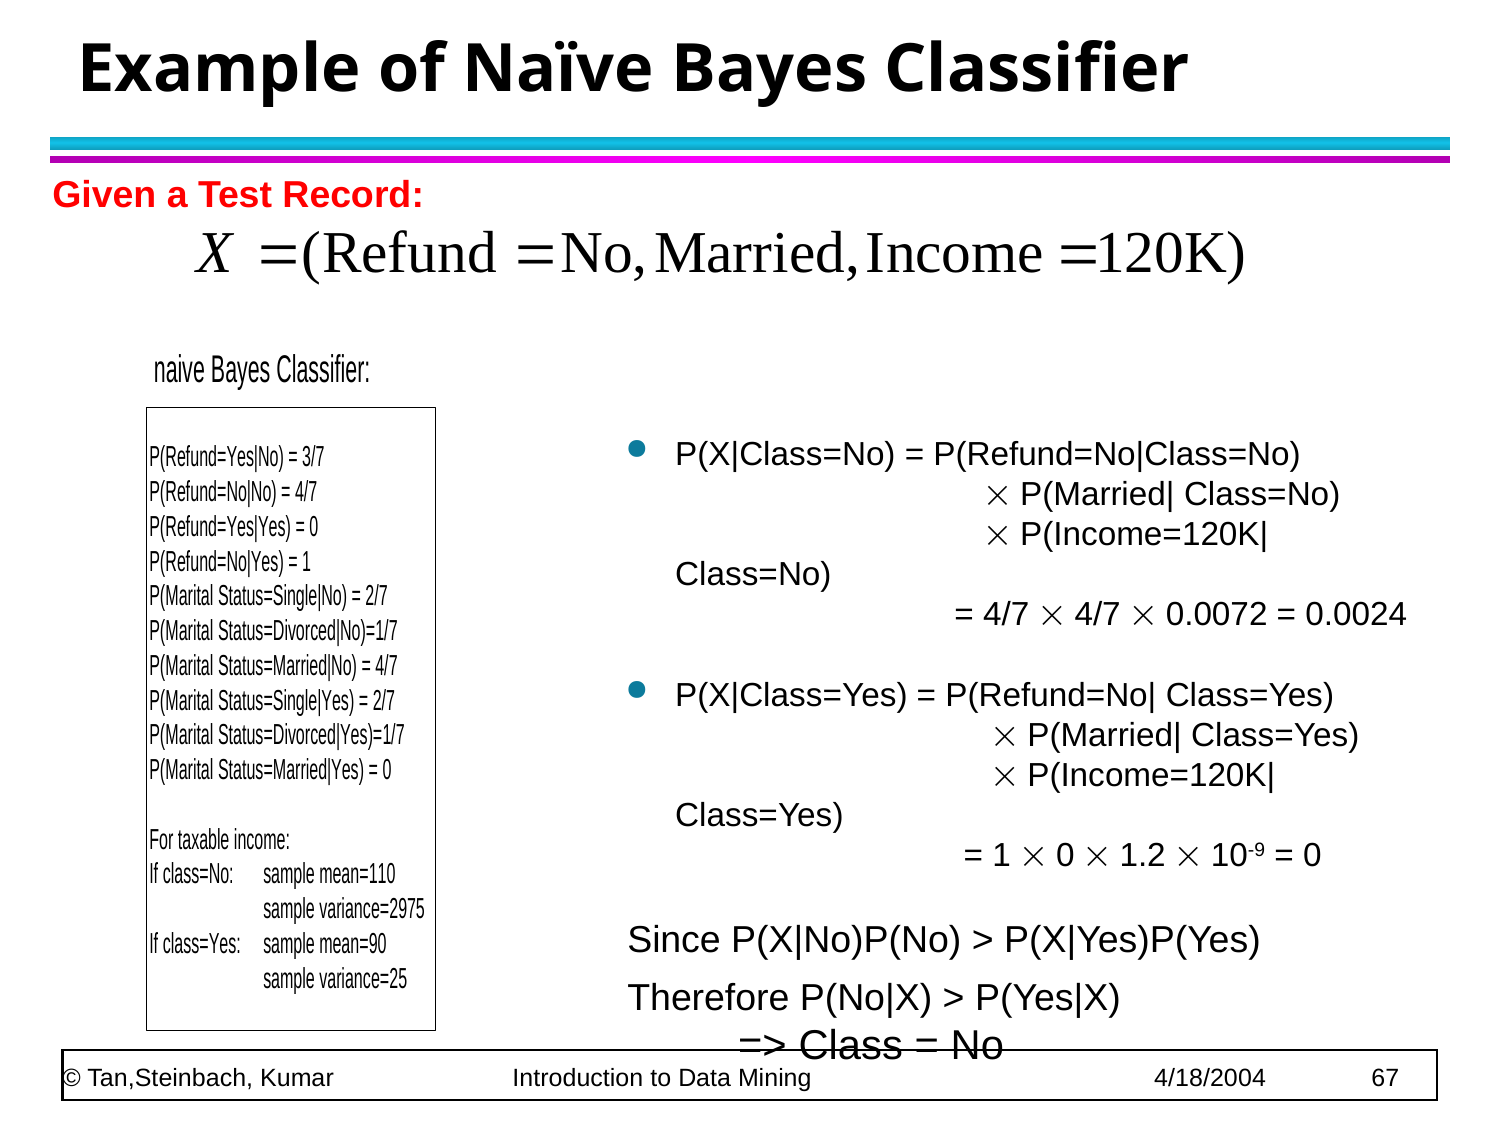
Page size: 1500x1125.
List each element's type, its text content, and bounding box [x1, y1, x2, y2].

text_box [187, 224, 1251, 293]
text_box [0, 337, 638, 1040]
text_box P(X|Class=No) = P(Refund=No|Class=No)  P(Married| Class=No)  P(Income=120K| Class=No) = 4/7  4/7  0.0072 = 0.0024 P(X|Class=Yes) = P(Refund=No| Class=Yes)  P(Married| Class=Yes)  P(Income=120K| Class=Yes) = 1  0  1.2  10-9 = 0 Since P(X|No)P(No) > P(X|Yes)P(Yes) Therefore P(No|X) > P(Yes|X) => Class = No [641, 424, 1425, 1013]
title Example of Naïve Bayes Classifier [62, 24, 1421, 113]
text_box Given a Test Record: [37, 162, 488, 223]
